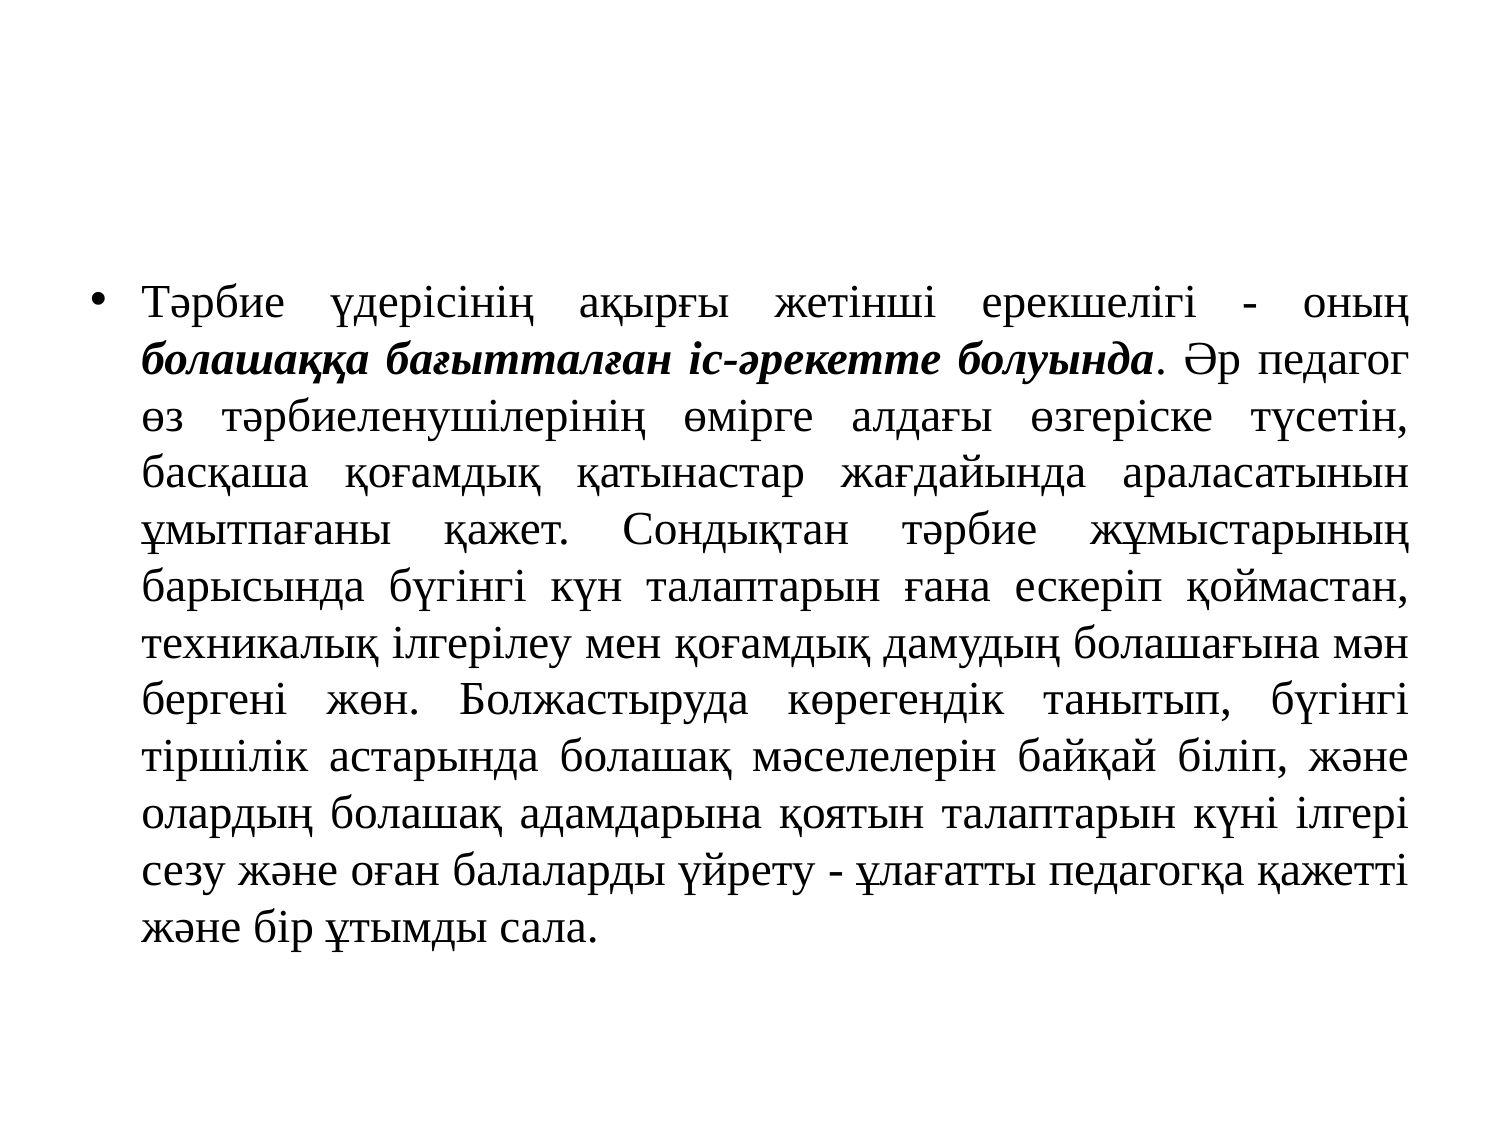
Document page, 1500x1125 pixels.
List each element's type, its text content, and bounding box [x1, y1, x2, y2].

list Тәрбие үдерісінің ақырғы жетінші ерекшелігі - оның болашаққа бағытталған іс-әрекетте болуында. Әр педагог өз тәрбиеленушілерінің өмірге алдағы өзгеріске түсетін, басқаша қоғамдық қатынастар жағдайында араласатынын ұмытпағаны қажет. Сондықтан тәрбие жұмыстарының барысында бүгінгі күн талаптарын ғана ескеріп қоймастан, техникалық ілгерілеу мен қоғамдық дамудың болашағына мән бергені жөн. Болжастыруда көрегендік танытып, бүгінгі тіршілік астарында болашақ мәселелерін байқай біліп, және олардың болашақ адамдарына қоятын талаптарын күні ілгері сезу және оған балаларды үйрету - ұлағатты педагогқа қажетті және бір ұтымды сала. [75, 262, 1425, 1005]
